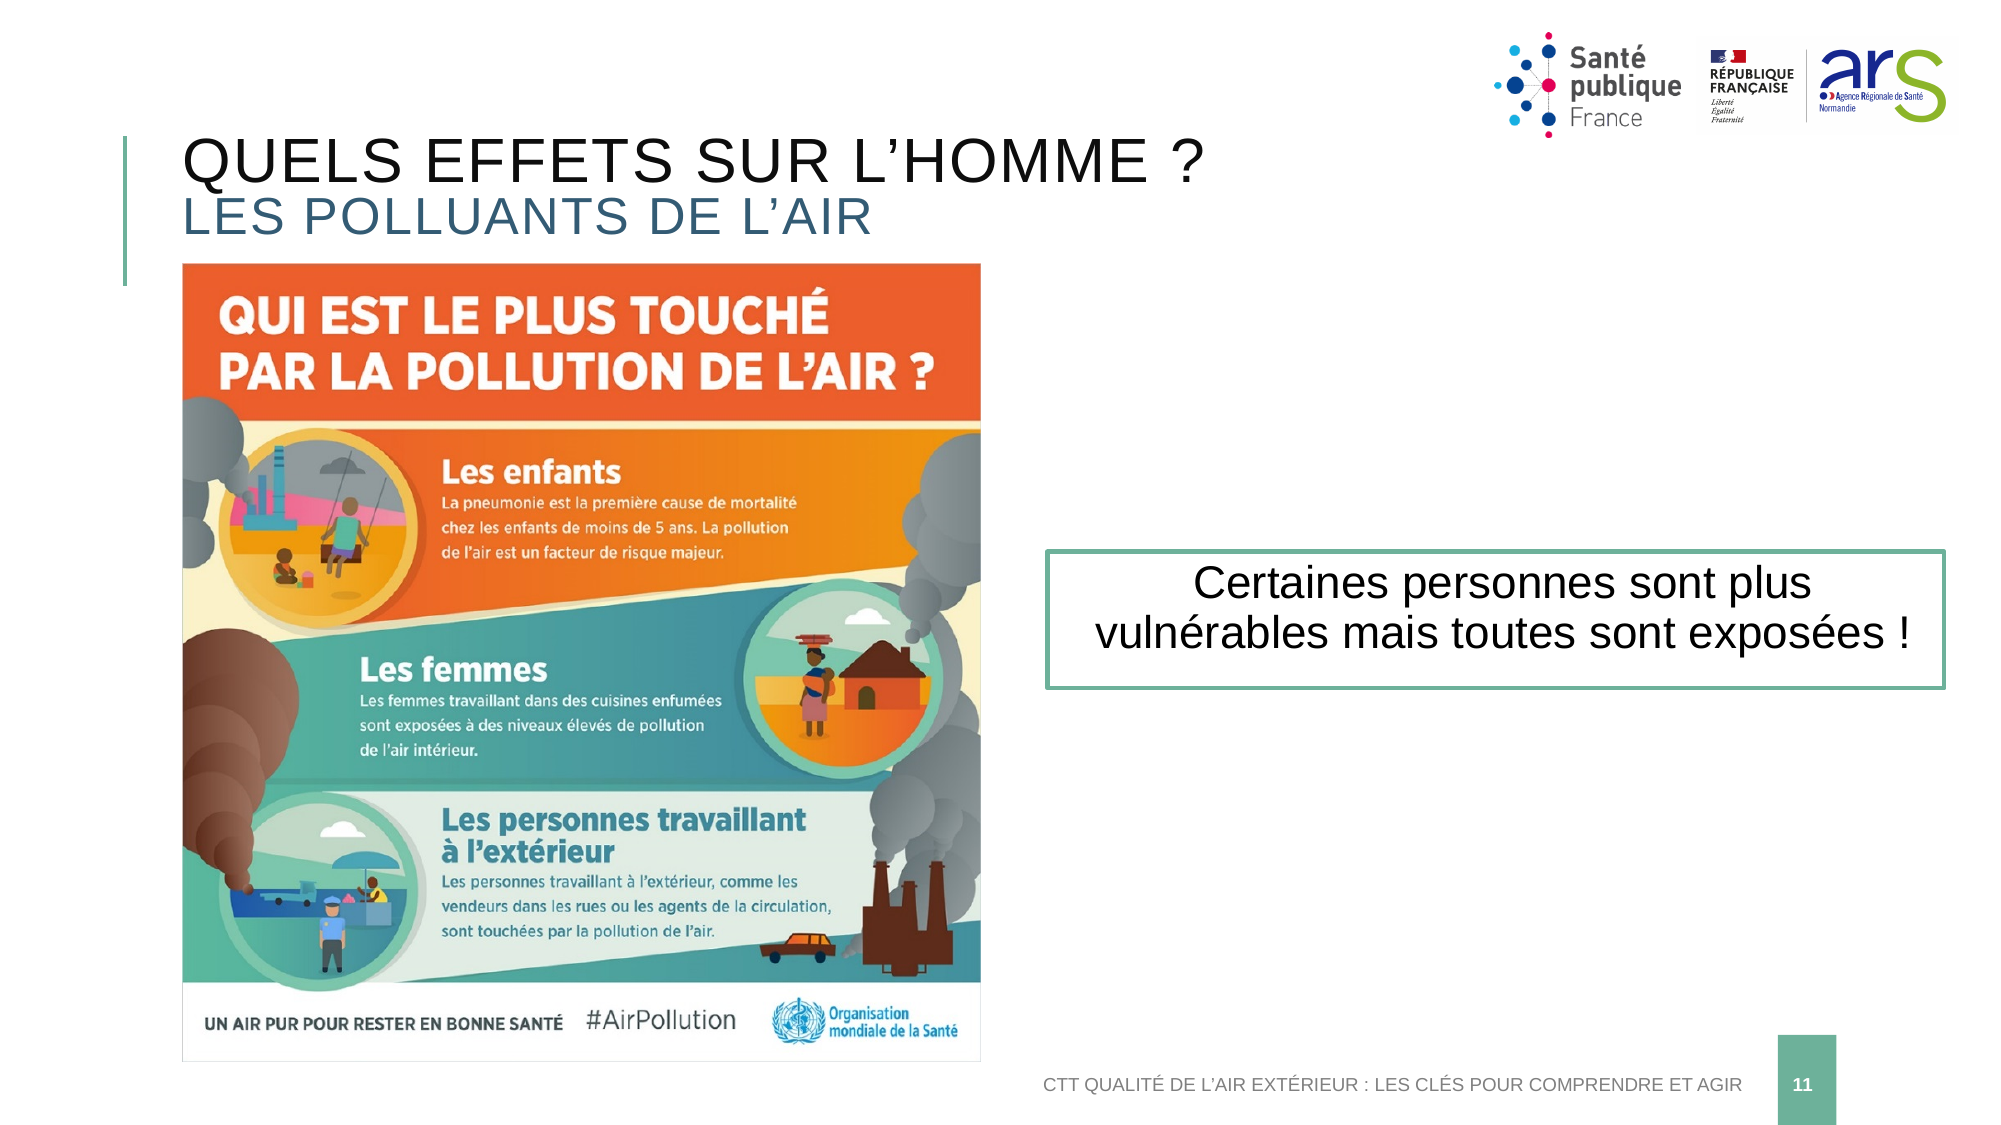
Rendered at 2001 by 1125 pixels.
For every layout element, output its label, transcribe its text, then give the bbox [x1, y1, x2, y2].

picture [1696, 36, 1959, 135]
slide_number 11 [1777, 1061, 1938, 1107]
picture [182, 263, 981, 1062]
list Certaines personnes sont plus vulnérables mais toutes sont exposées ! [1047, 551, 1945, 689]
picture [1494, 32, 1681, 103]
footer CTT Qualité de l’air extérieur : les clés pour comprendre et agir [794, 1061, 1763, 1107]
text_box Quels Effets sur l’homme ? Les POLLUANTS de l’air [167, 103, 1928, 276]
